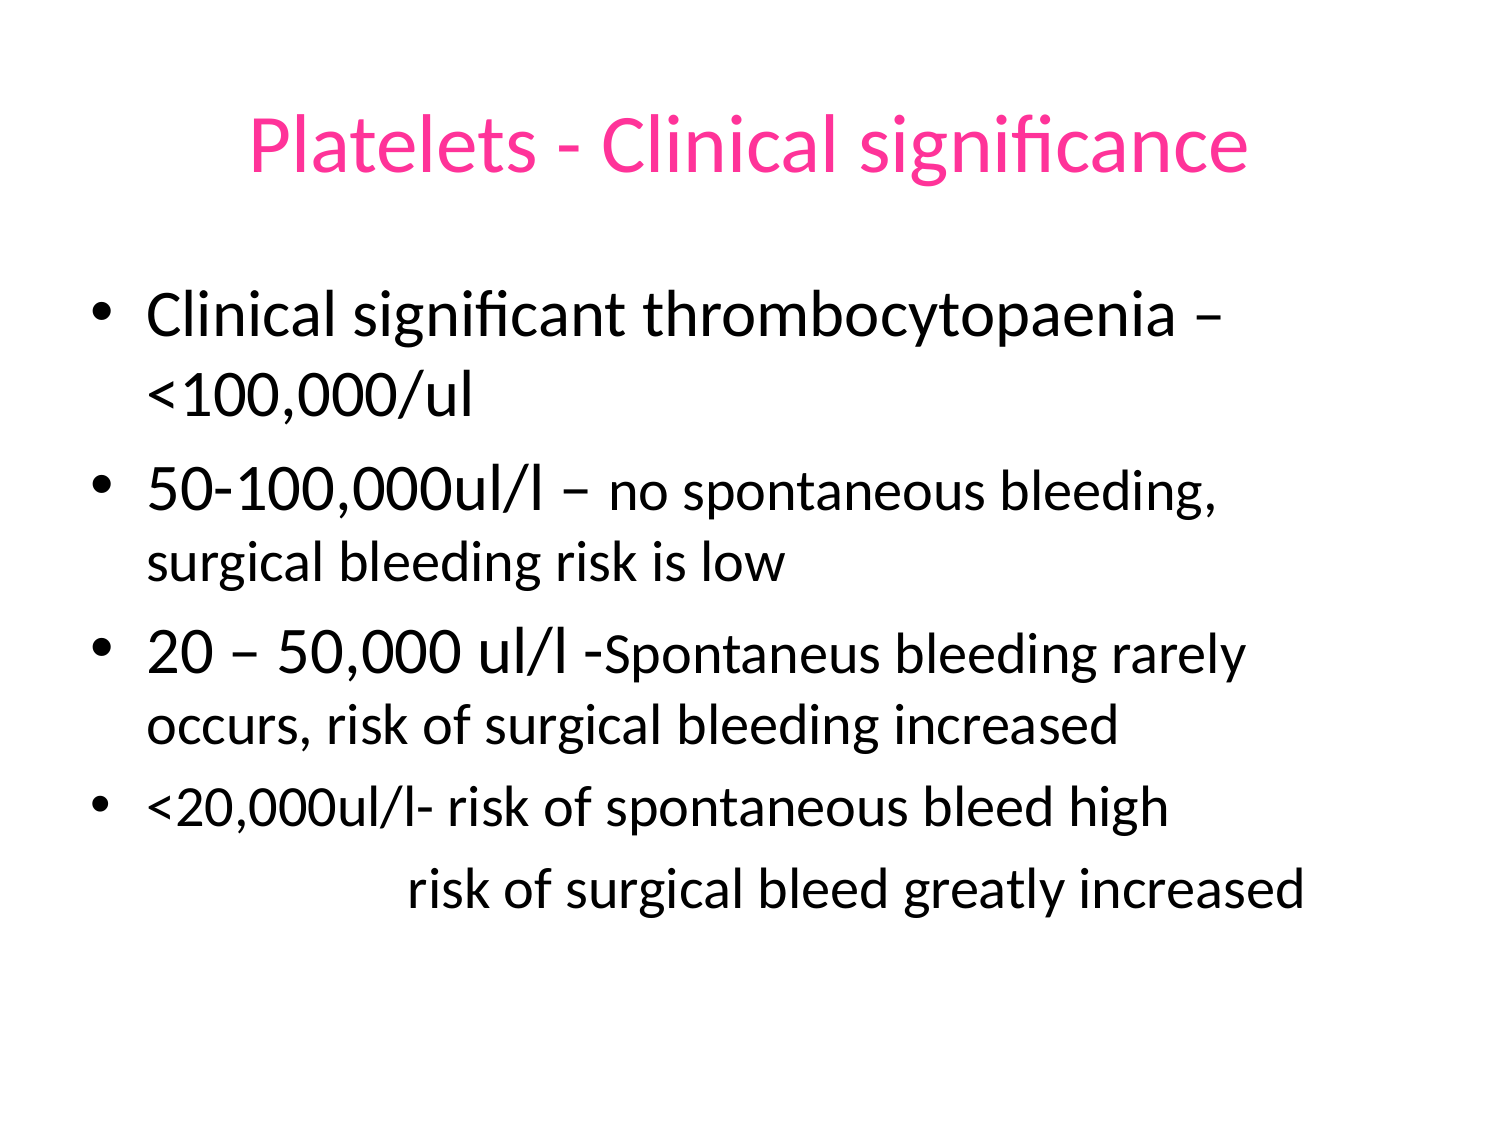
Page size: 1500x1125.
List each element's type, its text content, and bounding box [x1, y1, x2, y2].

title Platelets - Clinical significance [75, 45, 1425, 233]
list Clinical significant thrombocytopaenia – <100,000/ul 50-100,000ul/l – no spontaneous bleeding, surgical bleeding risk is low 20 – 50,000 ul/l -Spontaneus bleeding rarely occurs, risk of surgical bleeding increased <20,000ul/l- risk of spontaneous bleed high risk of surgical bleed greatly increased [75, 262, 1425, 1005]
